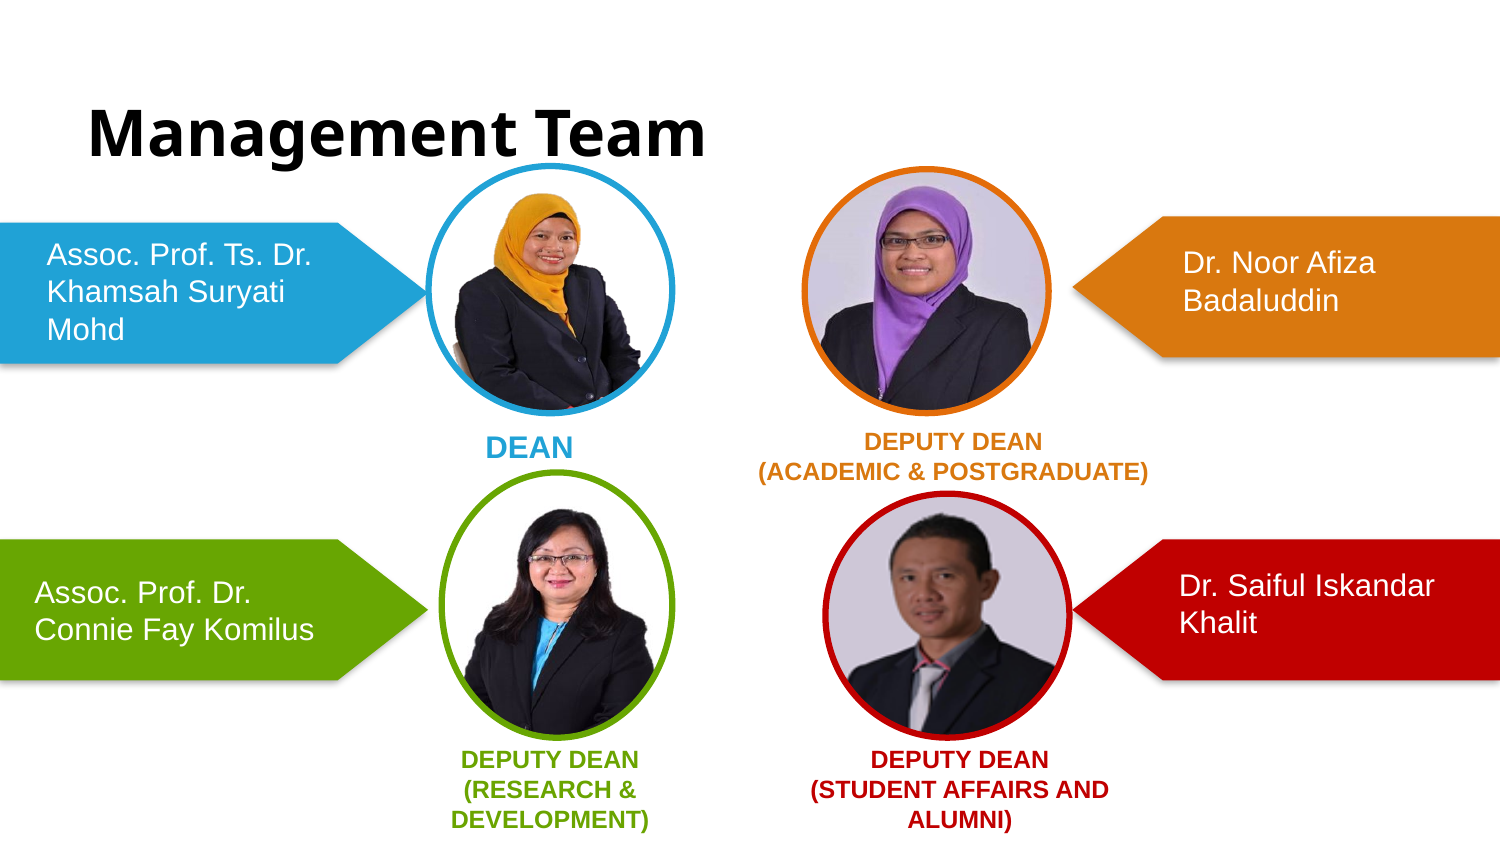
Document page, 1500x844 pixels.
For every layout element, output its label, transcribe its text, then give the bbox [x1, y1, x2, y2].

text_box [428, 175, 673, 414]
text_box [1072, 539, 1500, 681]
text_box [804, 169, 1049, 414]
text_box DEPUTY DEAN (STUDENT AFFAIRS AND ALUMNI) [762, 737, 1158, 839]
text_box [1072, 216, 1500, 358]
text_box [825, 493, 1070, 737]
text_box Assoc. Prof. Ts. Dr. Khamsah Suryati Mohd [35, 228, 329, 352]
text_box [441, 472, 673, 737]
title Management Team [75, 85, 1425, 175]
text_box DEAN [474, 422, 643, 471]
text_box Dr. Saiful Iskandar Khalit [1167, 559, 1489, 646]
text_box DEPUTY DEAN (ACADEMIC & POSTGRADUATE) [739, 420, 1168, 492]
text_box [0, 222, 428, 364]
text_box Dr. Noor Afiza Badaluddin [1171, 237, 1492, 324]
text_box [0, 539, 429, 681]
text_box Assoc. Prof. Dr. Connie Fay Komilus [23, 566, 341, 653]
text_box DEPUTY DEAN (RESEARCH & DEVELOPMENT) [375, 737, 725, 839]
